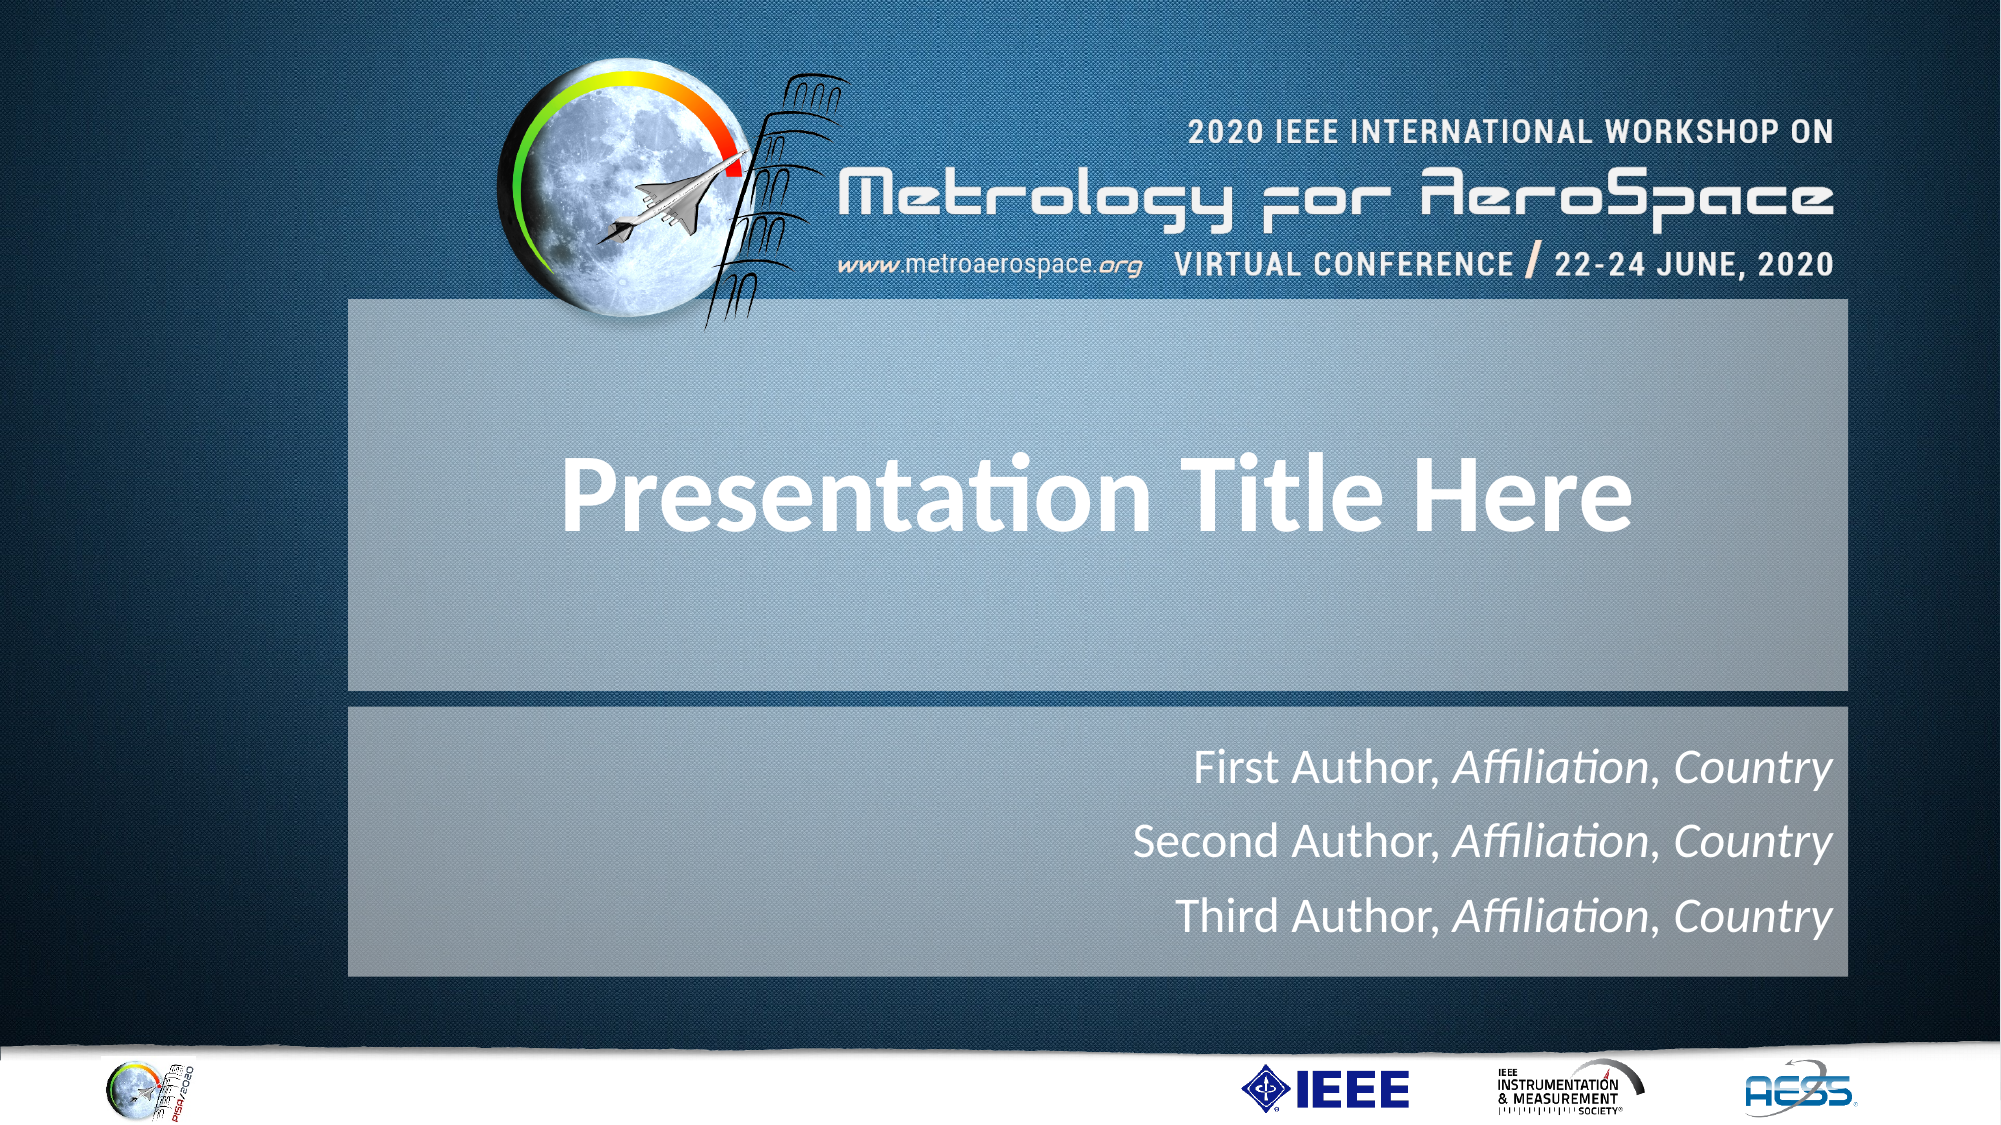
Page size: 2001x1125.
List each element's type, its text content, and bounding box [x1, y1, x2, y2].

title Presentation Title Here [348, 299, 1849, 691]
picture [0, 0, 2001, 1125]
subtitle First Author, Affiliation, Country Second Author, Affiliation, Country Third Author, Affiliation, Country [348, 706, 1849, 978]
